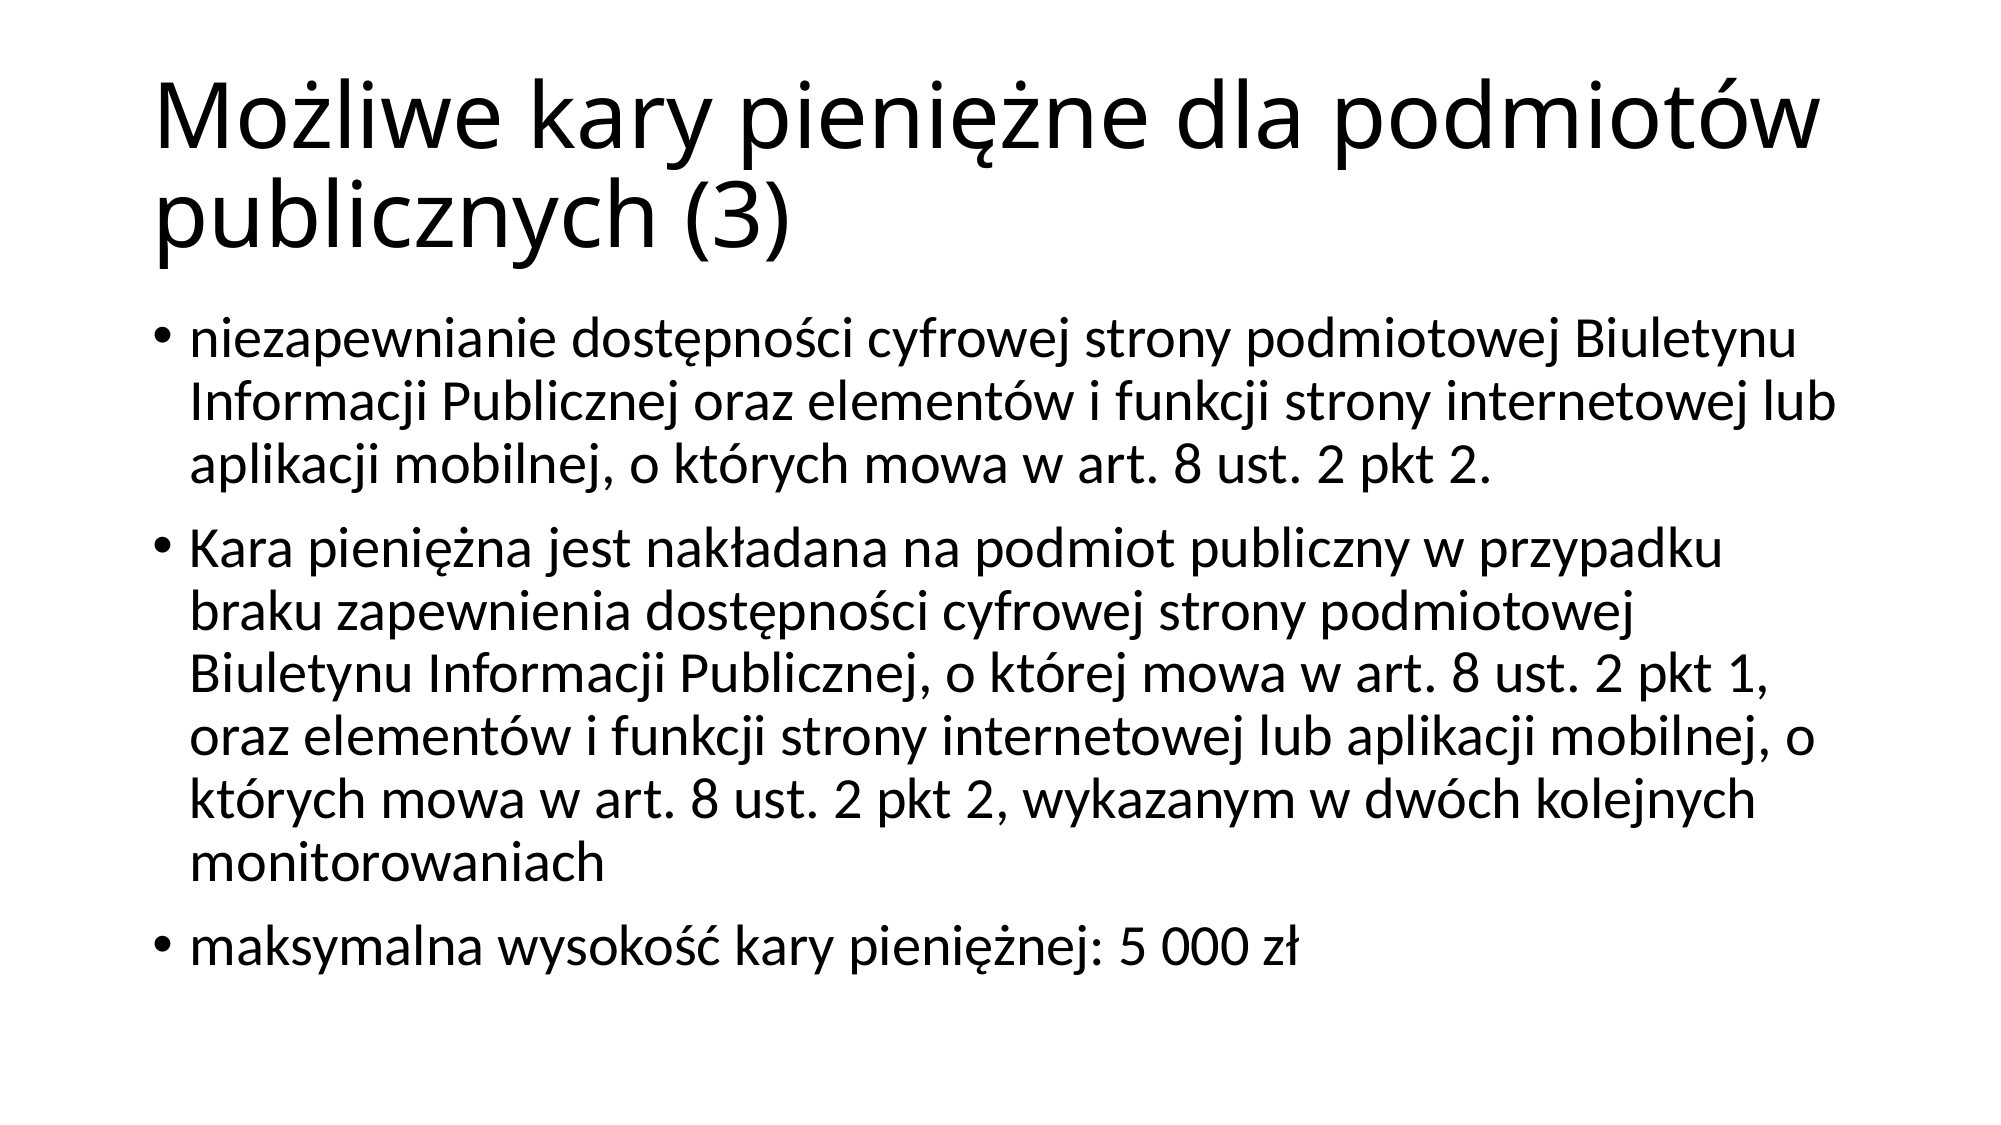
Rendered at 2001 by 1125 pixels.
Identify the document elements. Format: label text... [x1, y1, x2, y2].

title Możliwe kary pieniężne dla podmiotów publicznych (3) [137, 59, 1863, 278]
list niezapewnianie dostępności cyfrowej strony podmiotowej Biuletynu Informacji Publicznej oraz elementów i funkcji strony internetowej lub aplikacji mobilnej, o których mowa w art. 8 ust. 2 pkt 2. Kara pieniężna jest nakładana na podmiot publiczny w przypadku braku zapewnienia dostępności cyfrowej strony podmiotowej Biuletynu Informacji Publicznej, o której mowa w art. 8 ust. 2 pkt 1, oraz elementów i funkcji strony internetowej lub aplikacji mobilnej, o których mowa w art. 8 ust. 2 pkt 2, wykazanym w dwóch kolejnych monitorowaniach maksymalna wysokość kary pieniężnej: 5 000 zł [137, 299, 1863, 1014]
